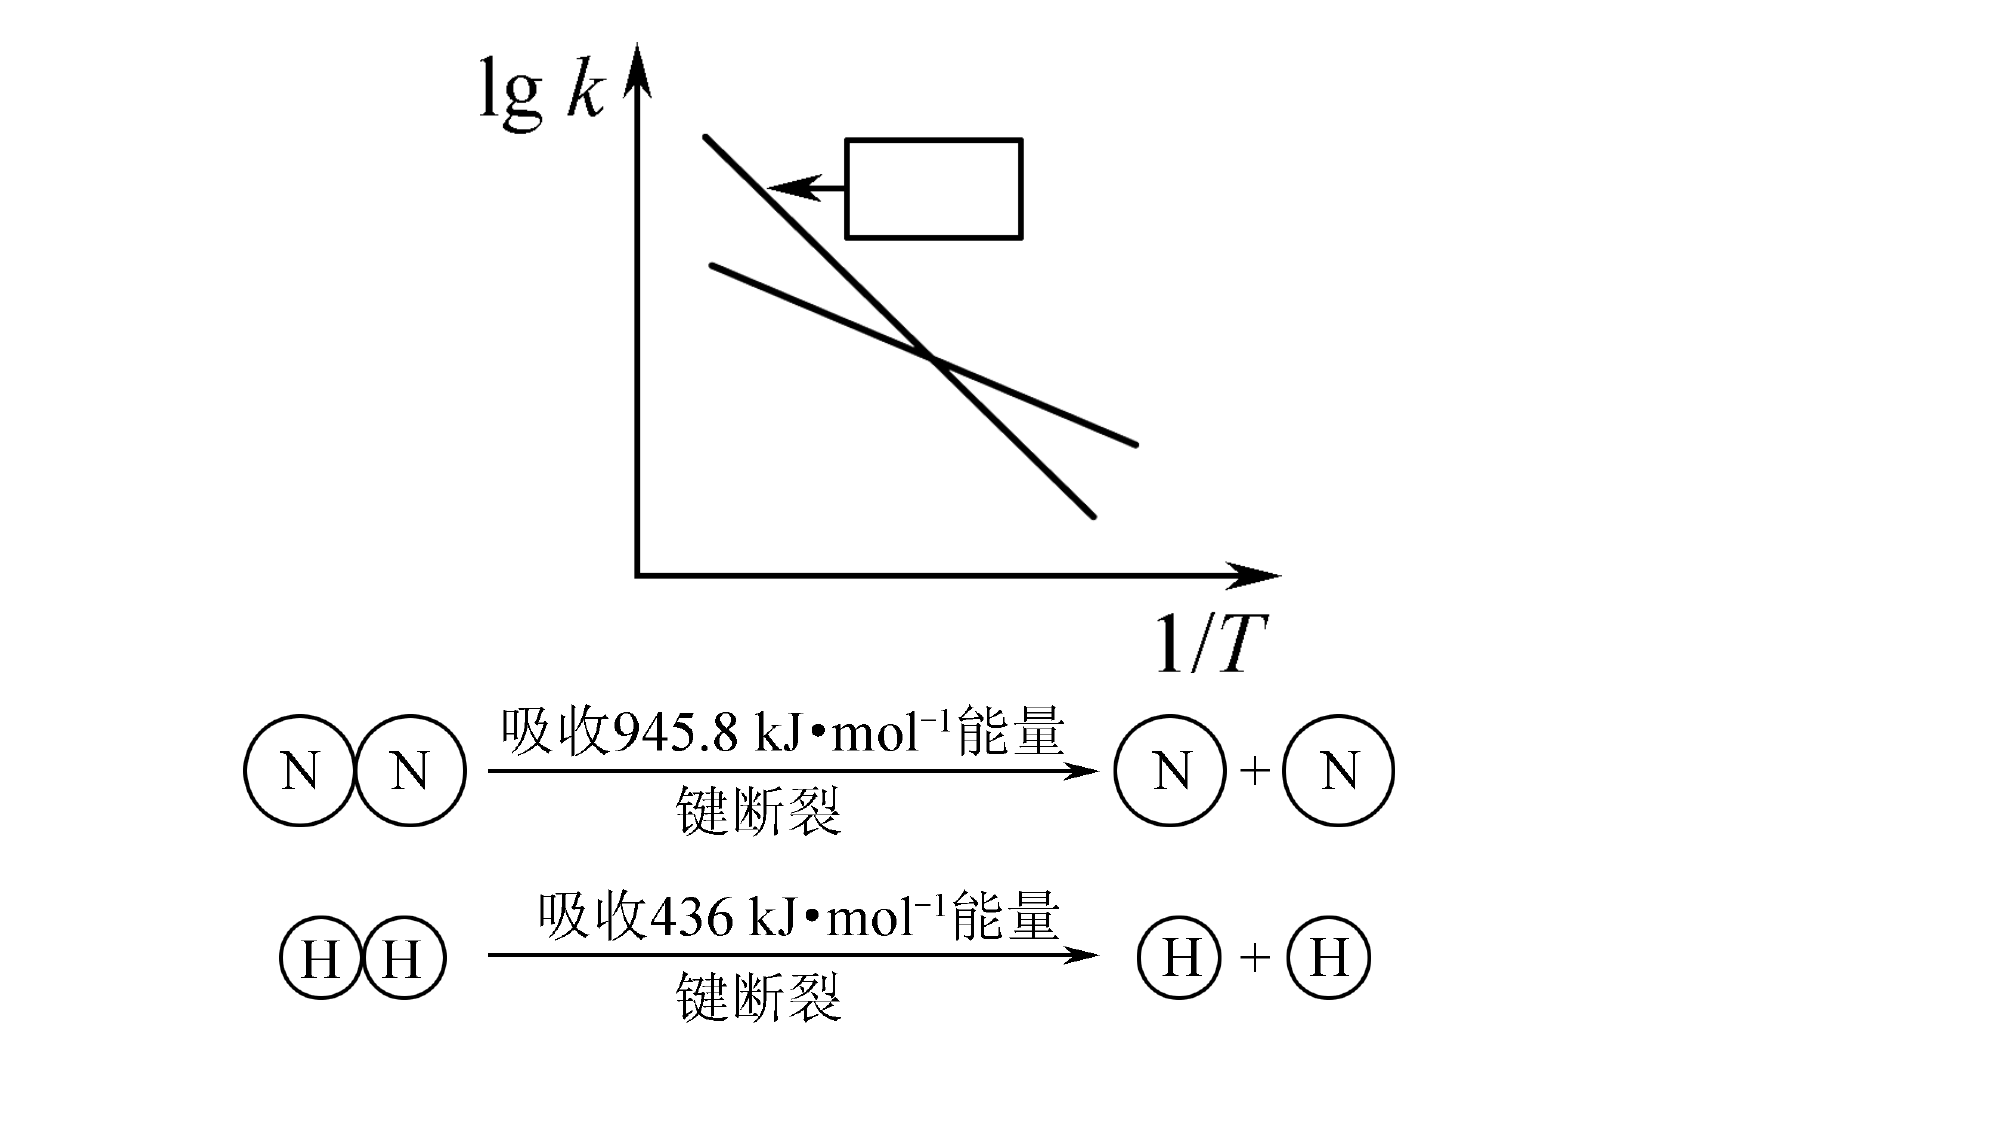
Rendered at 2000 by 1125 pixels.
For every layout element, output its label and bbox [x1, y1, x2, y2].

picture [480, 42, 1282, 673]
picture [243, 704, 1395, 1023]
